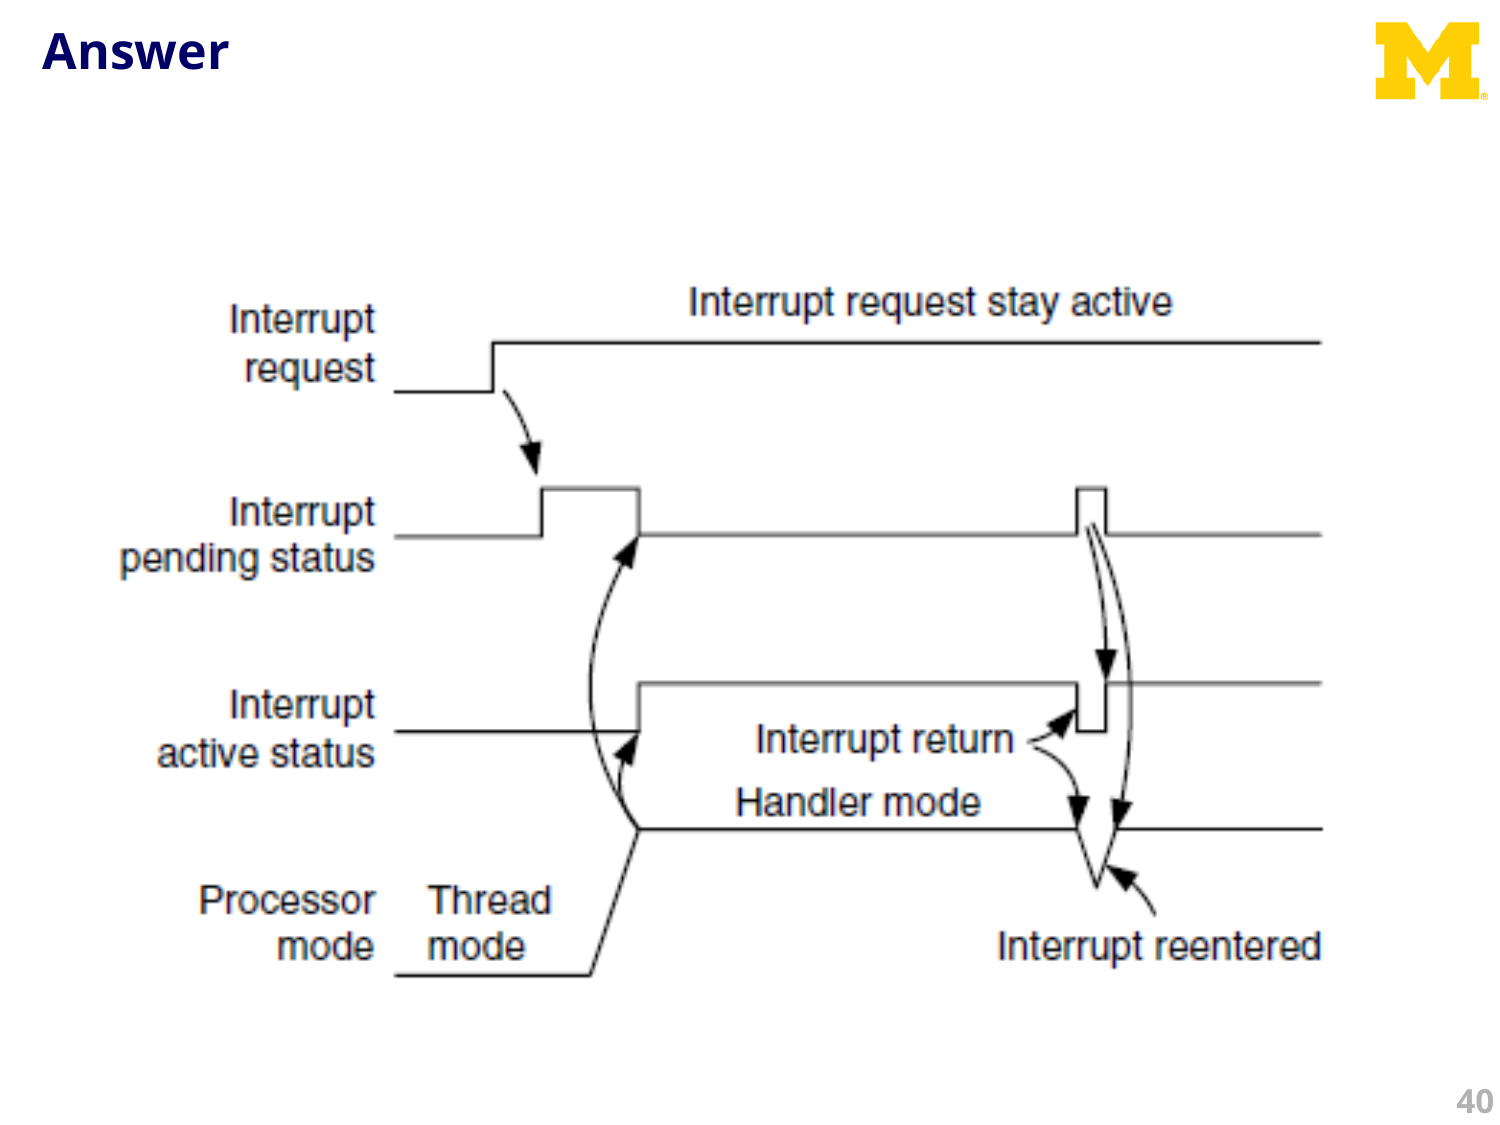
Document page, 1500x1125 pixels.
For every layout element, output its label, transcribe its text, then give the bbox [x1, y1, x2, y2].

picture [87, 262, 1456, 1030]
slide_number 40 [1034, 1072, 1500, 1125]
title Answer [27, 12, 1485, 163]
